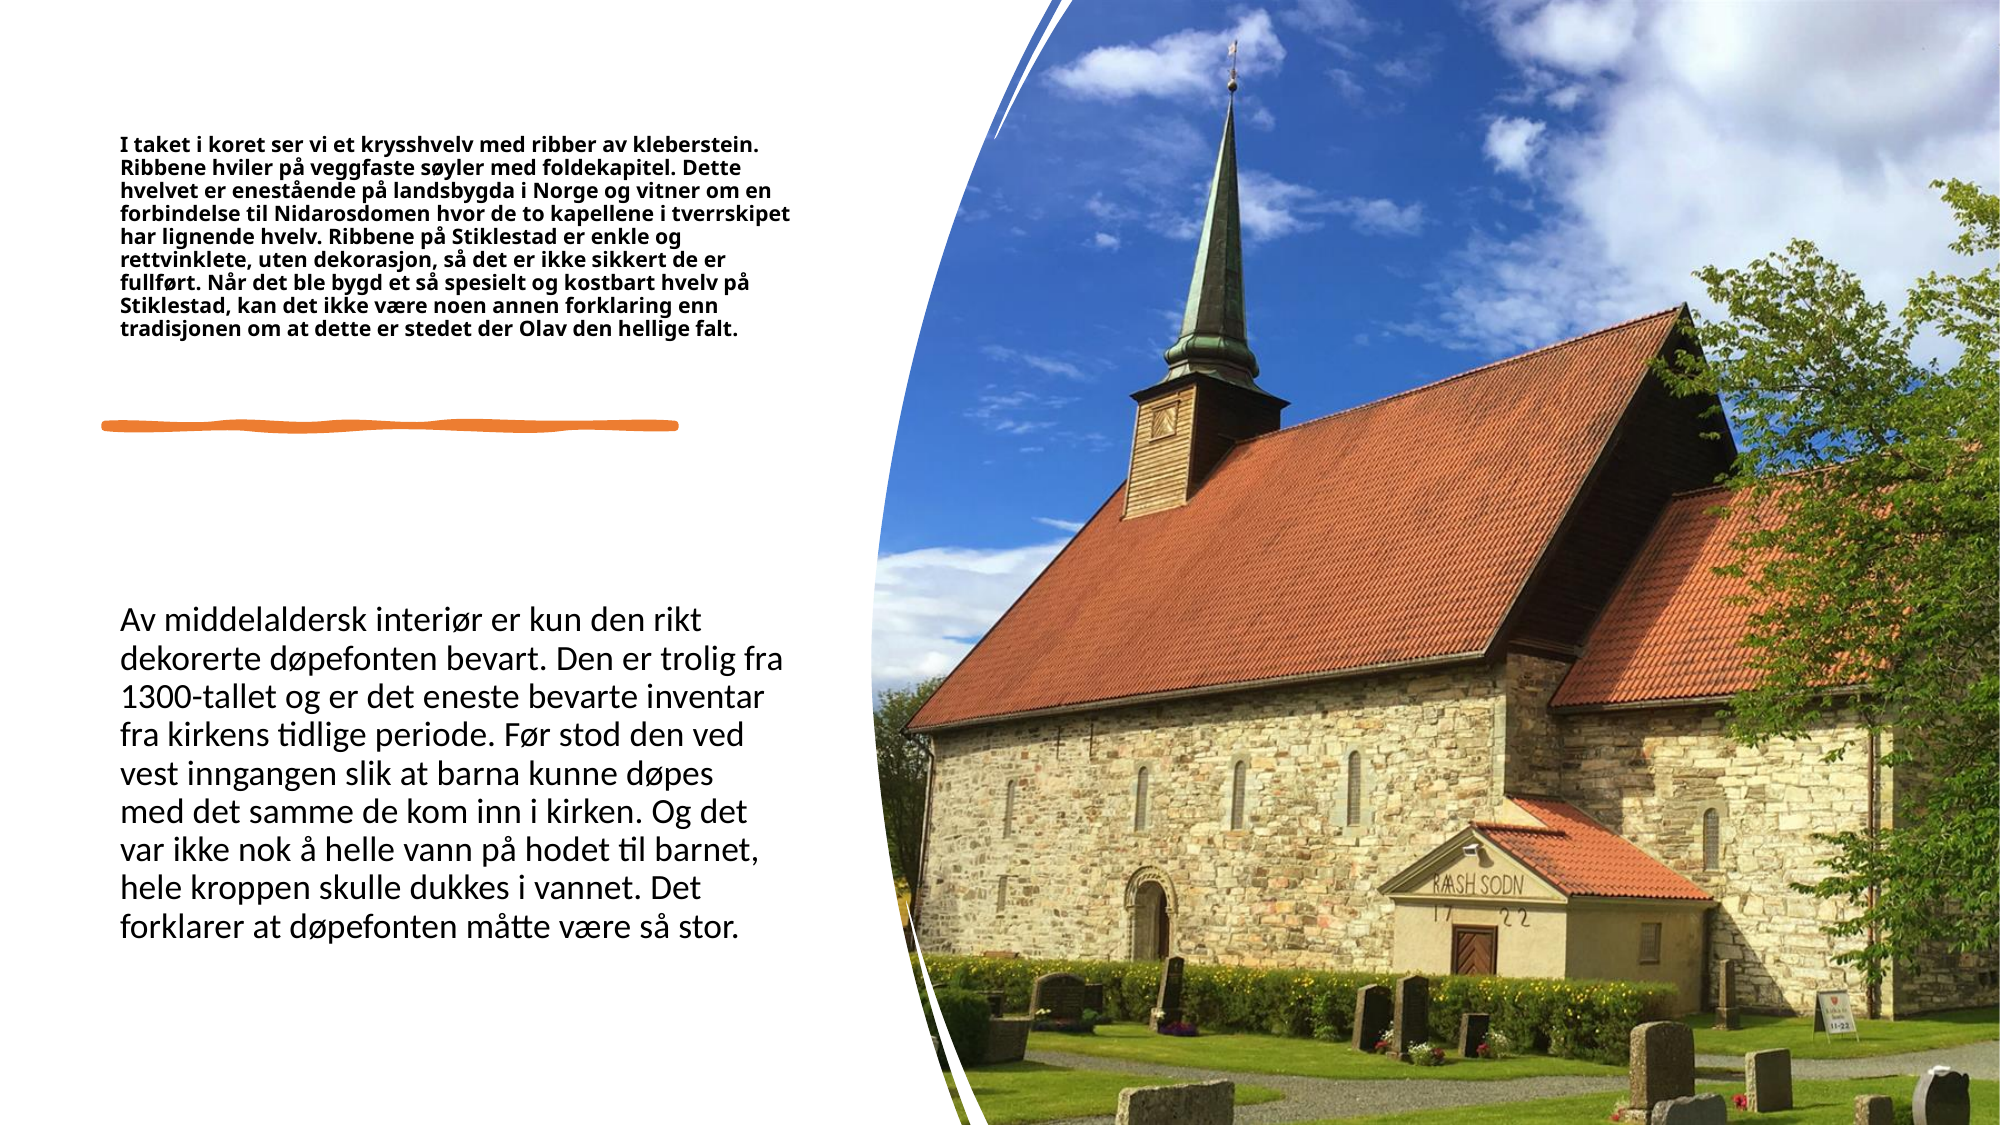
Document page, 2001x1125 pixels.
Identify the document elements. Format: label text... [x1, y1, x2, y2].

picture [871, 0, 2000, 1125]
text_box [0, 0, 871, 1125]
text_box [103, 421, 676, 431]
list Av middelaldersk interiør er kun den rikt dekorerte døpefonten bevart. Den er trolig fra 1300-­tallet og er det eneste bevarte inventar fra kirkens tidlige periode. Før stod den ved vest­ inngangen slik at barna kunne døpes med det samme de kom inn i kirken. Og det var ikke nok å helle vann på hodet til barnet, hele kroppen skulle dukkes i vannet. Det forklarer at døpefonten måtte være så stor. [105, 471, 802, 1016]
title I taket i koret ser vi et krysshvelv med ribber av kleberstein. Ribbene hviler på veggfaste søyler med foldekapitel. Dette hvelvet er enestående på landsbygda i Norge og vitner om en forbindelse til Nidarosdomen hvor de to kapellene i tverrskipet har lignende hvelv. Ribbene på Stiklestad er enkle og rettvinklete, uten dekorasjon, så det er ikke sikkert de er fullført. Når det ble bygd et så spesielt og kostbart hvelv på Stiklestad, kan det ikke være noen annen forklaring enn tradisjonen om at dette er stedet der Olav den hellige falt. [105, 53, 822, 375]
